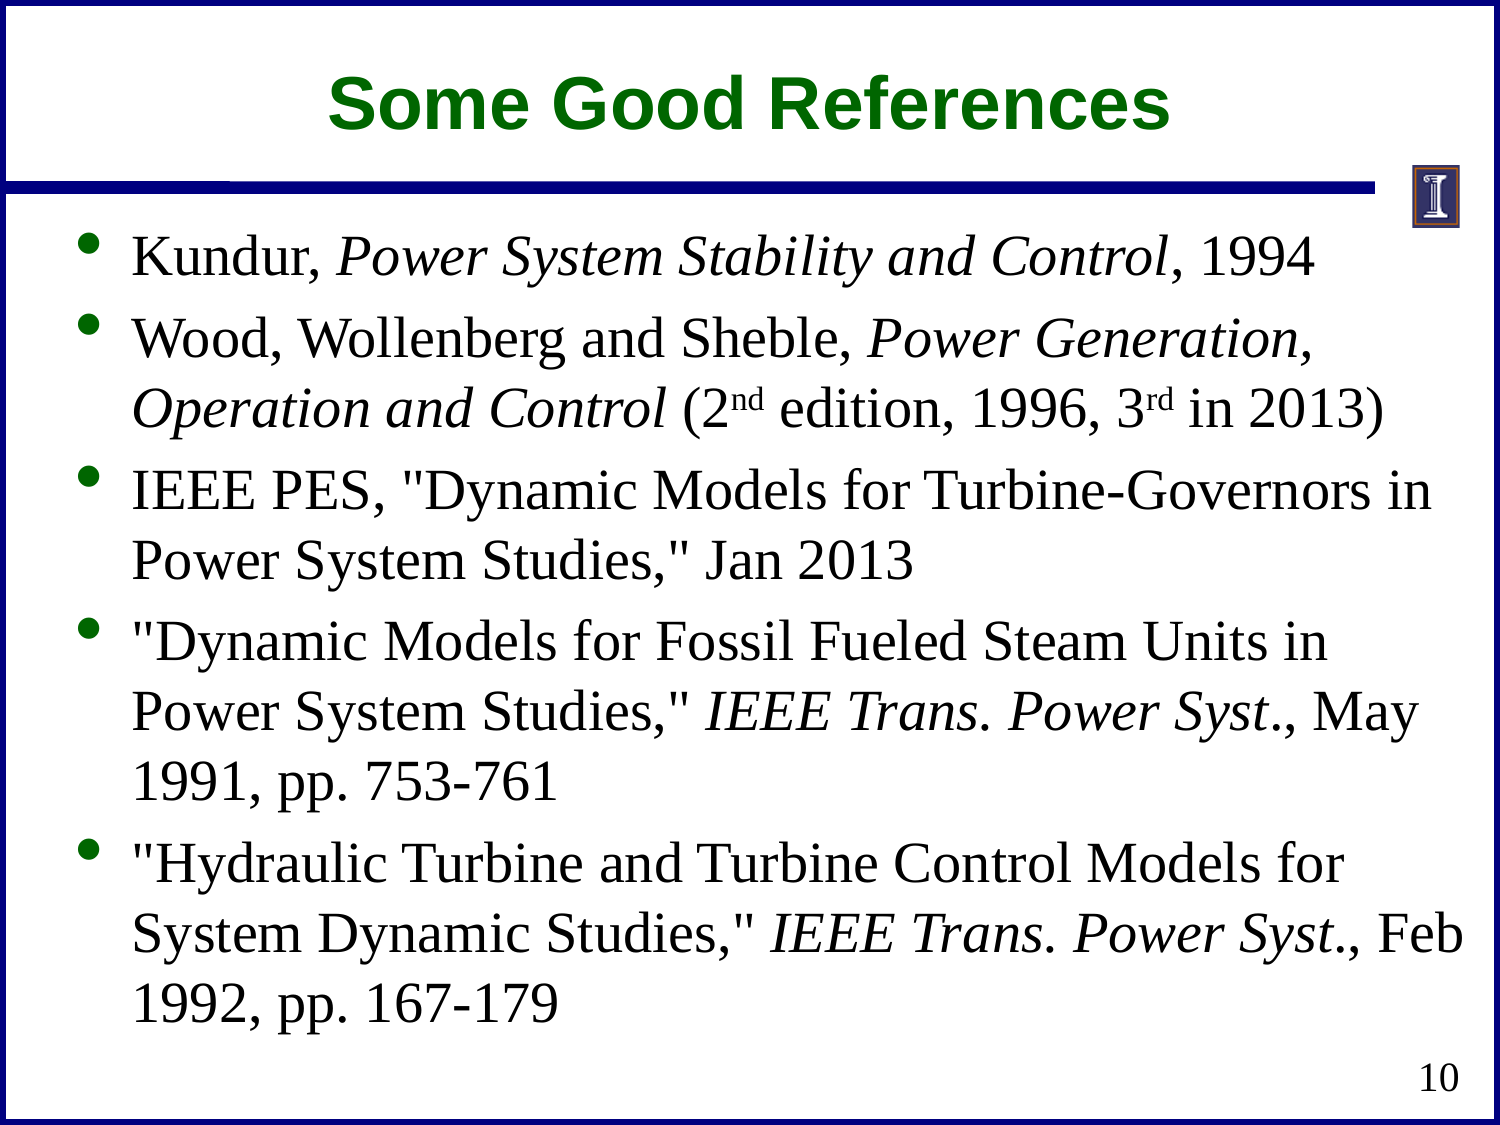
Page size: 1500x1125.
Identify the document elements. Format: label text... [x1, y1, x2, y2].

list Kundur, Power System Stability and Control, 1994 Wood, Wollenberg and Sheble, Power Generation, Operation and Control (2nd edition, 1996, 3rd in 2013) IEEE PES, "Dynamic Models for Turbine-Governors in Power System Studies," Jan 2013 "Dynamic Models for Fossil Fueled Steam Units in Power System Studies," IEEE Trans. Power Syst., May 1991, pp. 753-761 "Hydraulic Turbine and Turbine Control Models for System Dynamic Studies," IEEE Trans. Power Syst., Feb 1992, pp. 167-179 [60, 210, 1488, 885]
picture [1412, 165, 1460, 210]
title Some Good References [112, 37, 1388, 163]
slide_number 10 [1162, 1037, 1476, 1113]
